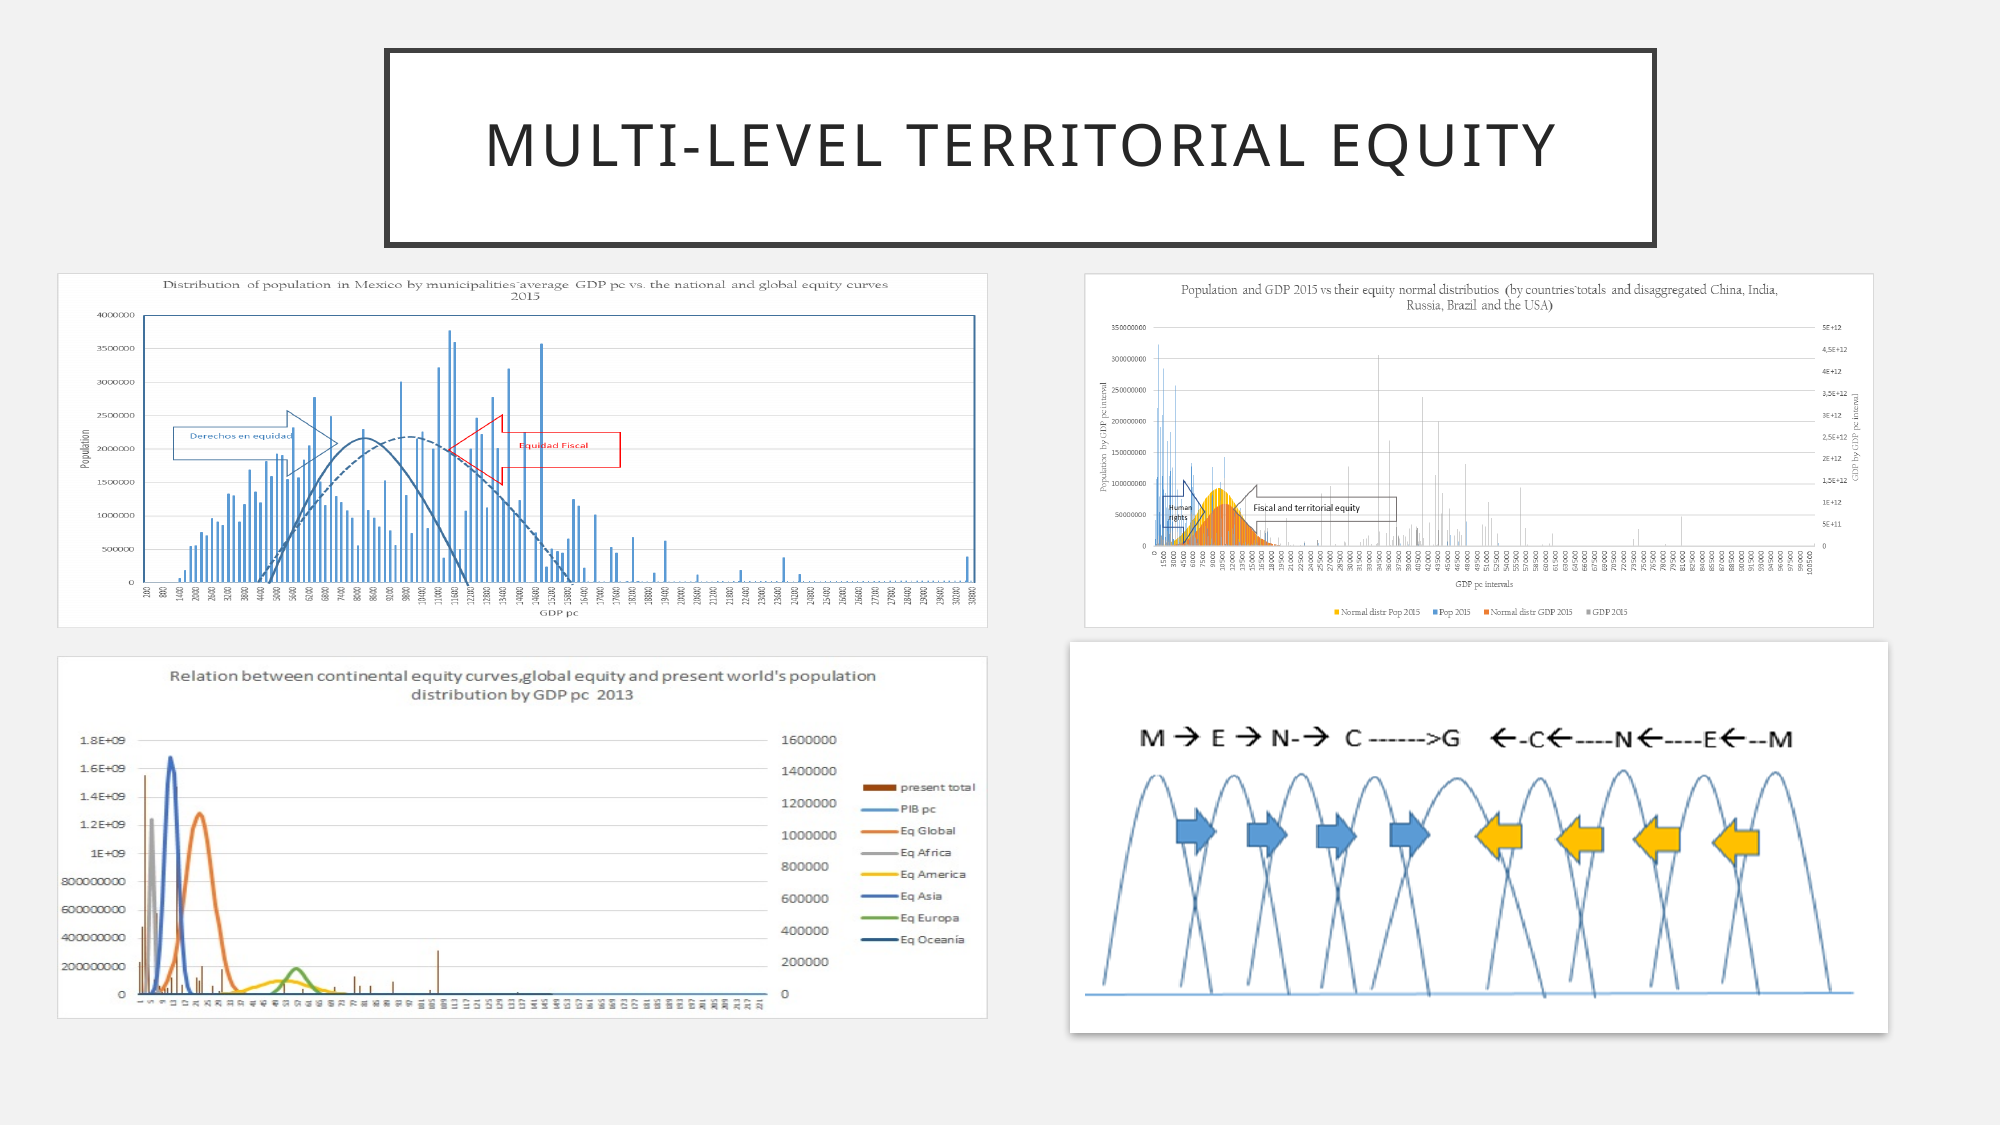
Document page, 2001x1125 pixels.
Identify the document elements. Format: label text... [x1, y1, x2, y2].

picture [57, 273, 988, 628]
picture [1084, 656, 1874, 1019]
picture [57, 656, 988, 1019]
title Multi-level territorial equity [384, 48, 1657, 248]
picture [1084, 273, 1874, 628]
